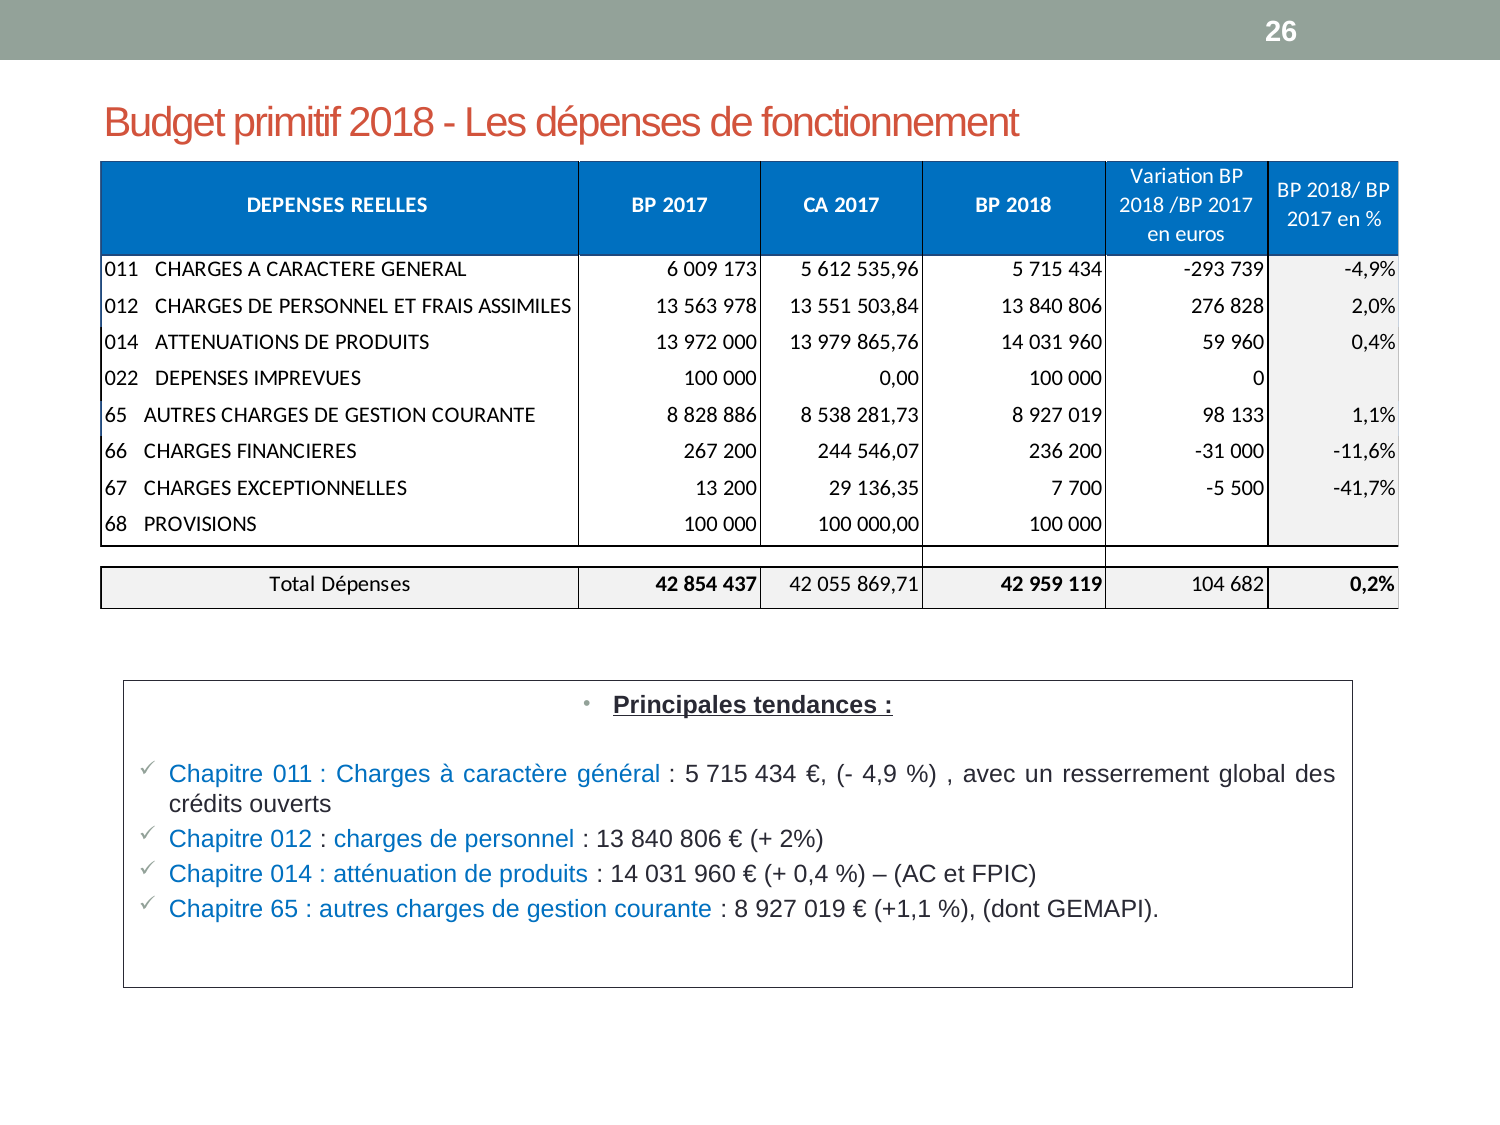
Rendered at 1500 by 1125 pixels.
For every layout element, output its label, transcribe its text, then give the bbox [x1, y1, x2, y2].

list Principales tendances : Chapitre 011 : Charges à caractère général : 5 715 434 €, (- 4,9 %) , avec un resserrement global des crédits ouverts Chapitre 012 : charges de personnel : 13 840 806 € (+ 2%) Chapitre 014 : atténuation de produits : 14 031 960 € (+ 0,4 %) – (AC et FPIC) Chapitre 65 : autres charges de gestion courante : 8 927 019 € (+1,1 %), (dont GEMAPI). [123, 680, 1353, 988]
slide_number 26 [1250, 3, 1425, 57]
picture [100, 160, 1400, 610]
title Budget primitif 2018 - Les dépenses de fonctionnement [88, 78, 1439, 161]
